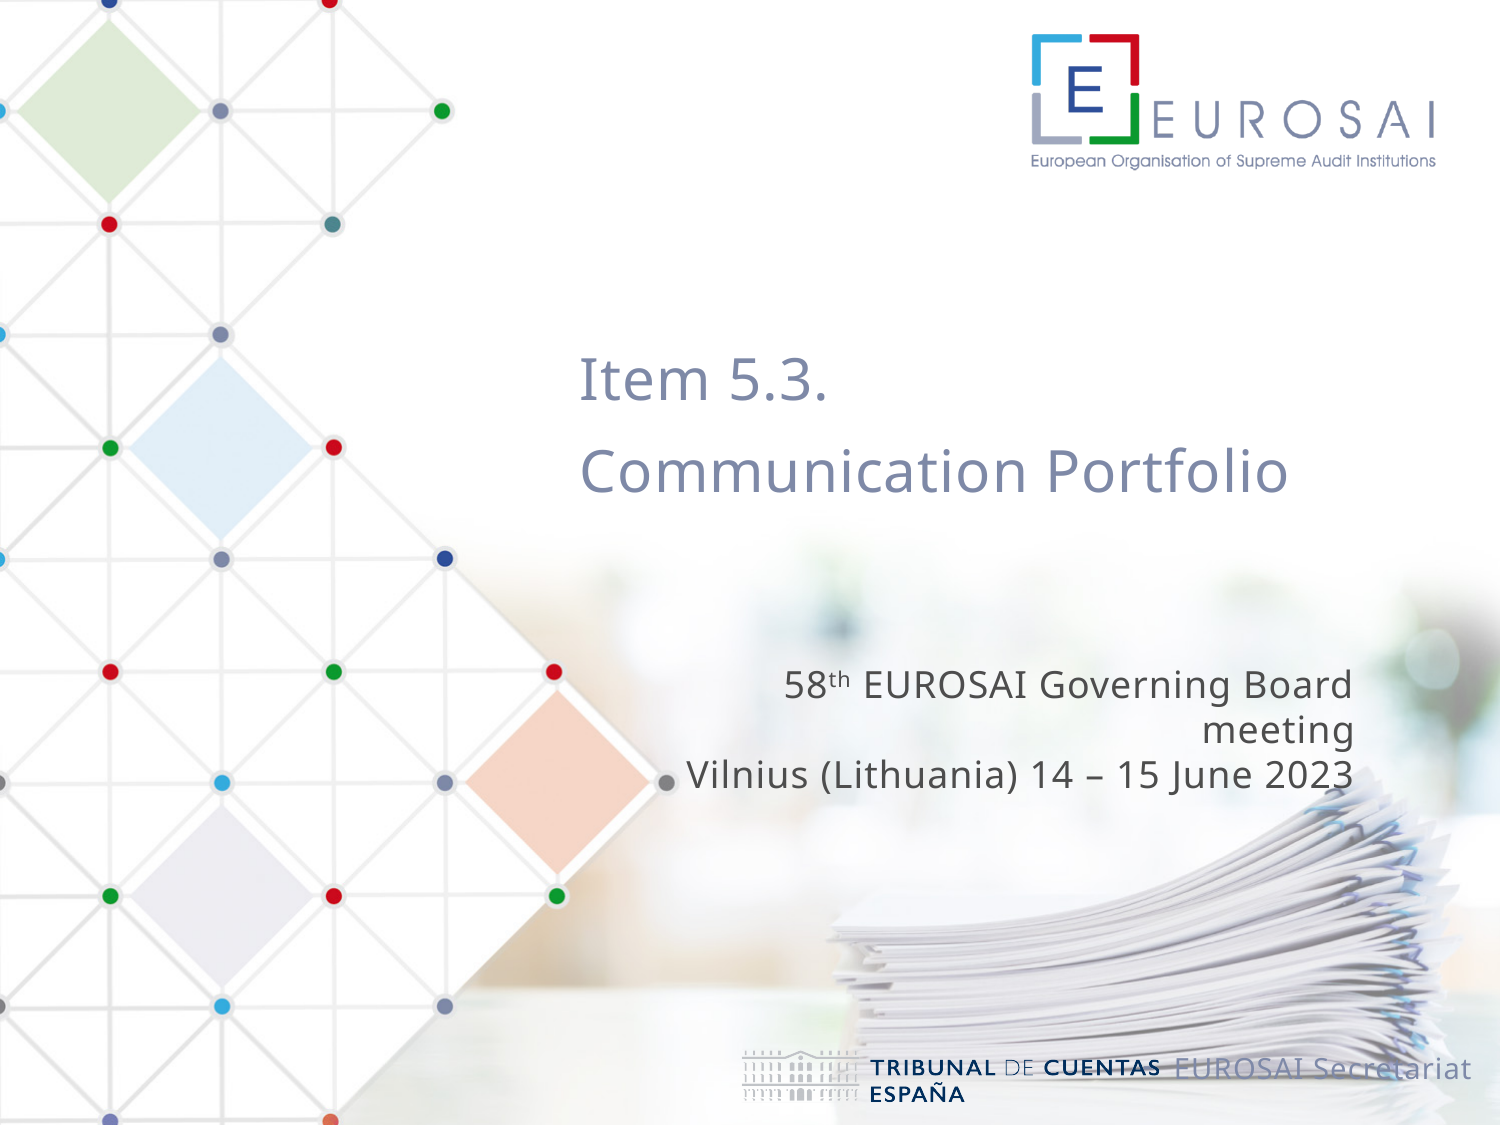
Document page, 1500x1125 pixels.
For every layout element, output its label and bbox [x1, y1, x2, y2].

text_box [734, 1030, 1487, 1109]
picture [0, 0, 1500, 1125]
